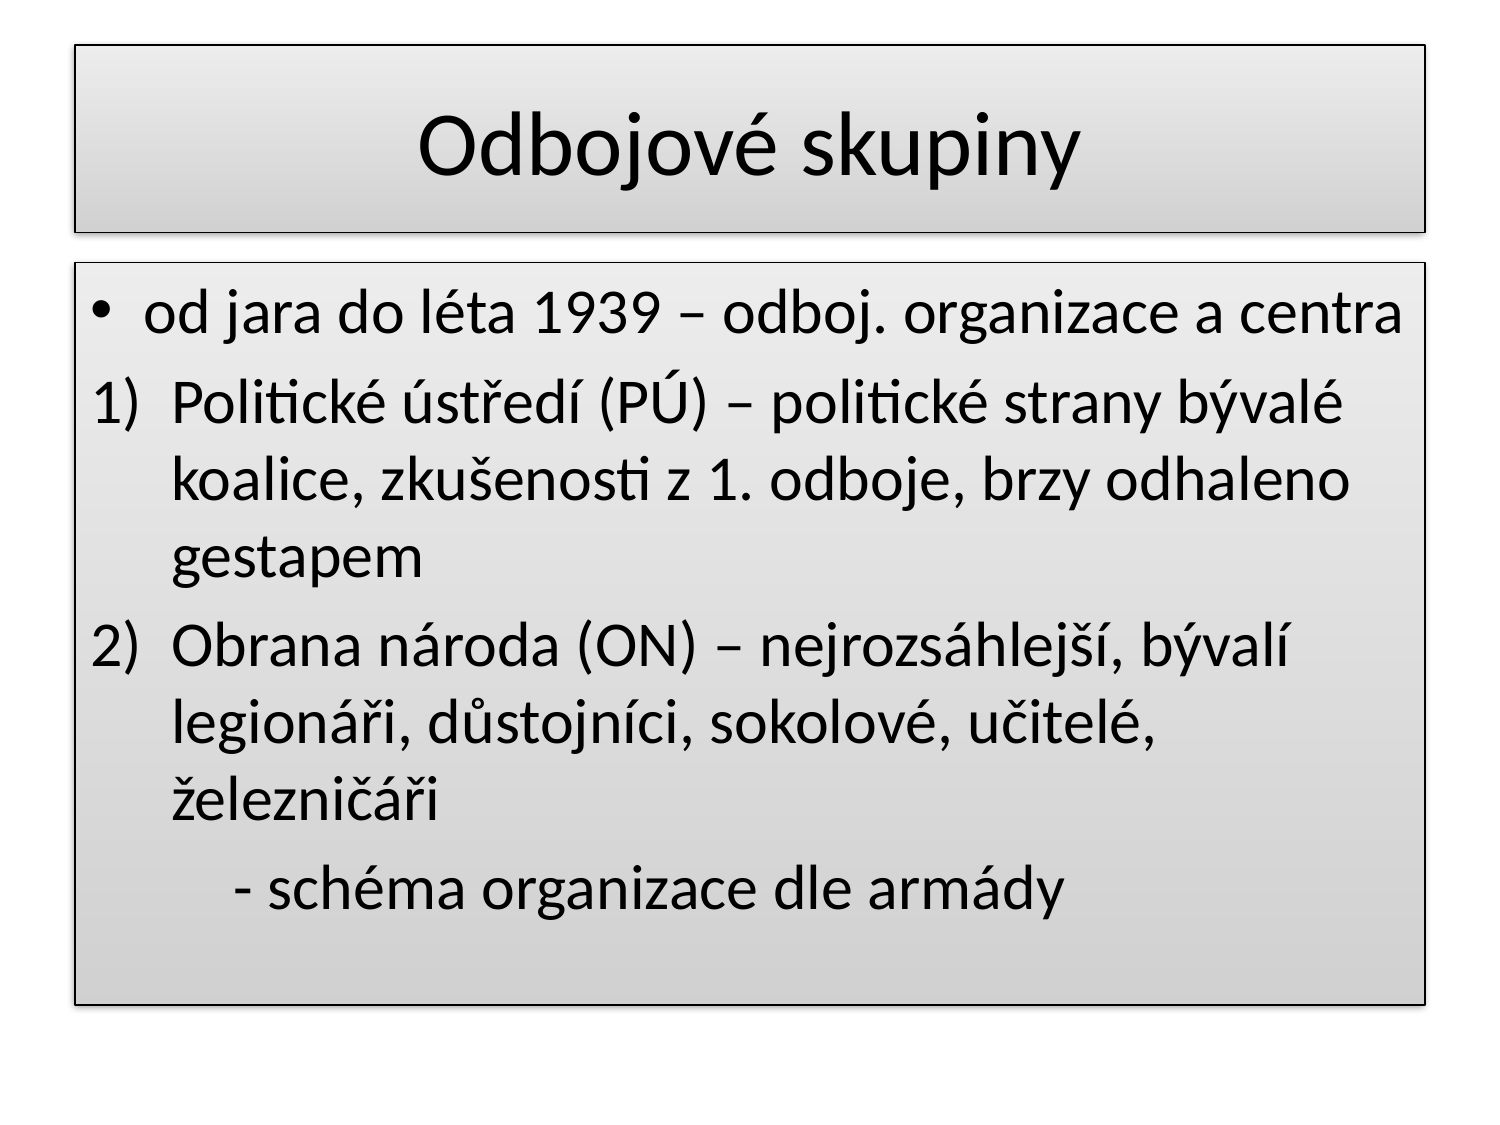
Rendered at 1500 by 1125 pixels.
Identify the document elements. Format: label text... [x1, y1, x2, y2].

list od jara do léta 1939 – odboj. organizace a centra Politické ústředí (PÚ) – politické strany bývalé koalice, zkušenosti z 1. odboje, brzy odhaleno gestapem Obrana národa (ON) – nejrozsáhlejší, bývalí legionáři, důstojníci, sokolové, učitelé, železničáři - schéma organizace dle armády [74, 262, 1426, 1006]
title Odbojové skupiny [74, 44, 1426, 233]
